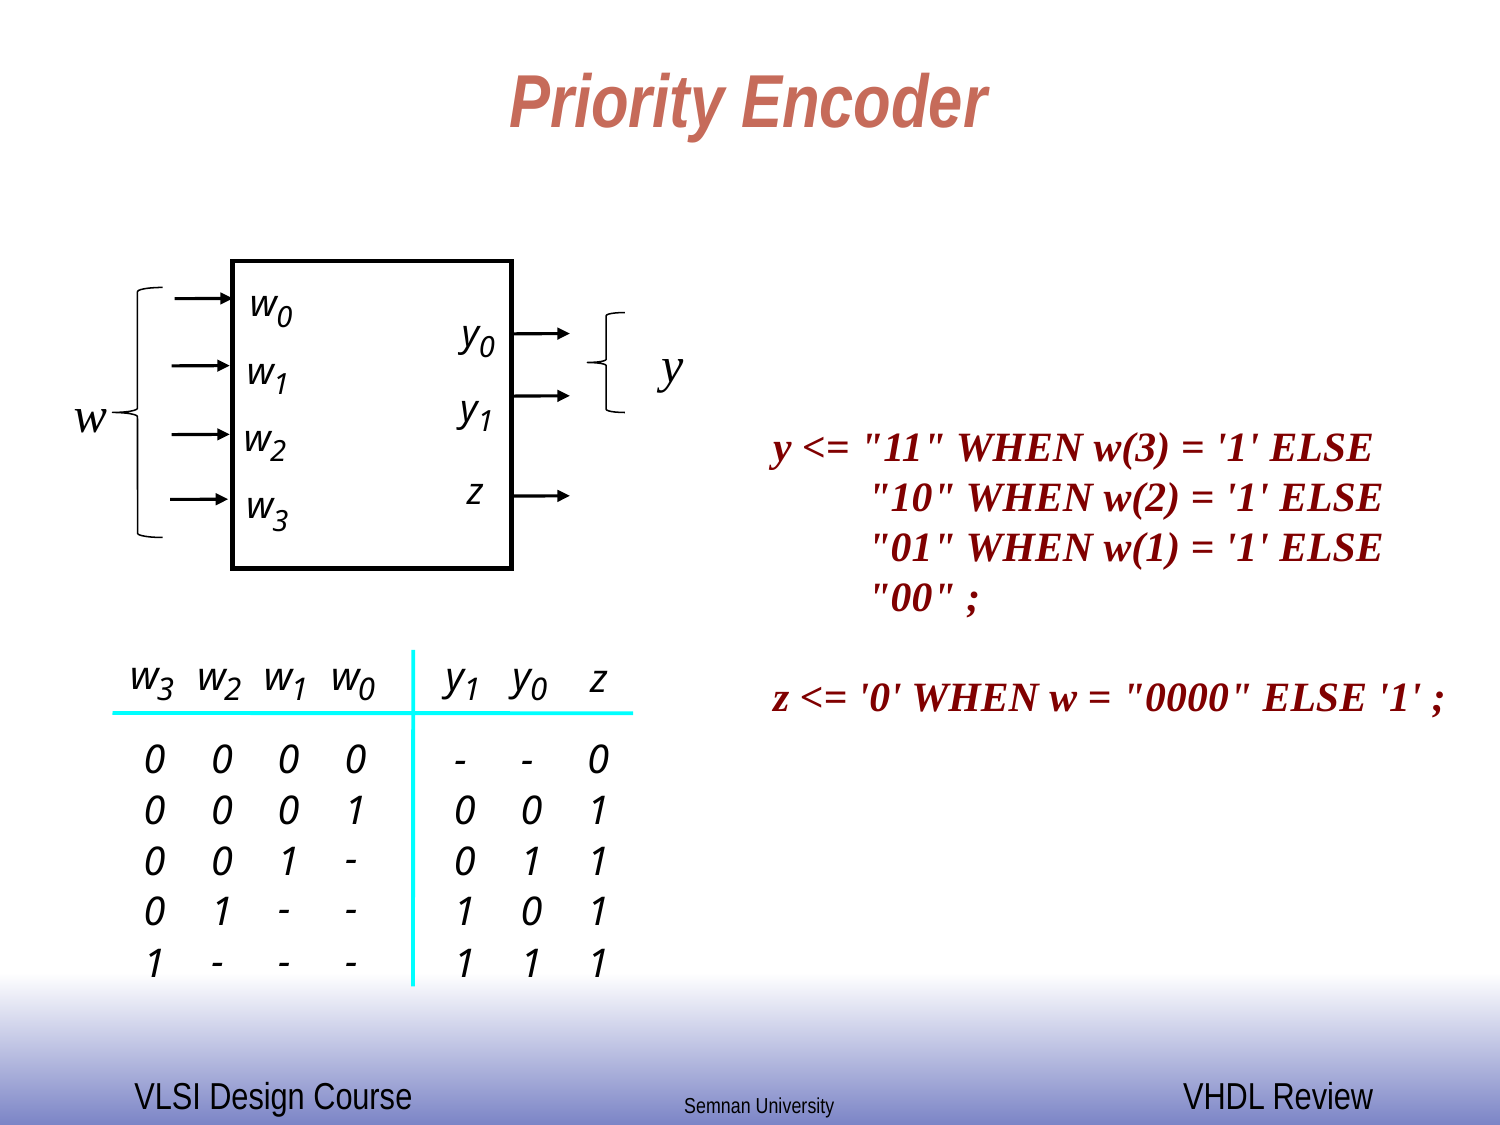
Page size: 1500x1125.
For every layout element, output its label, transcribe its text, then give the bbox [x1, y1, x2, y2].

text_box [511, 389, 570, 403]
text_box 0 [276, 298, 300, 334]
text_box y [646, 324, 699, 400]
text_box 0 [479, 328, 503, 363]
text_box 1 [477, 402, 502, 438]
text_box y <= "11" WHEN w(3) = '1' ELSE "10" WHEN w(2) = '1' ELSE "01" WHEN w(1) = '1' ELSE "00" ; z <= '0' WHEN w = "0000" ELSE '1' ; [758, 412, 1462, 788]
text_box y [460, 383, 488, 429]
text_box [511, 327, 570, 340]
text_box [122, 287, 163, 538]
title Priority Encoder [60, 24, 1437, 151]
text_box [112, 649, 634, 987]
text_box y [461, 309, 490, 355]
text_box [174, 292, 233, 305]
text_box w [246, 346, 284, 392]
text_box w [246, 480, 284, 526]
text_box 2 [269, 432, 294, 468]
text_box w [58, 374, 122, 450]
text_box [171, 428, 230, 441]
text_box 3 [272, 502, 297, 537]
text_box w [243, 413, 281, 459]
text_box w [249, 279, 287, 325]
text_box [232, 260, 512, 569]
text_box [171, 359, 230, 372]
text_box [587, 312, 625, 413]
text_box z [466, 467, 494, 513]
text_box [170, 493, 229, 506]
text_box 1 [273, 365, 297, 401]
text_box [511, 489, 570, 503]
